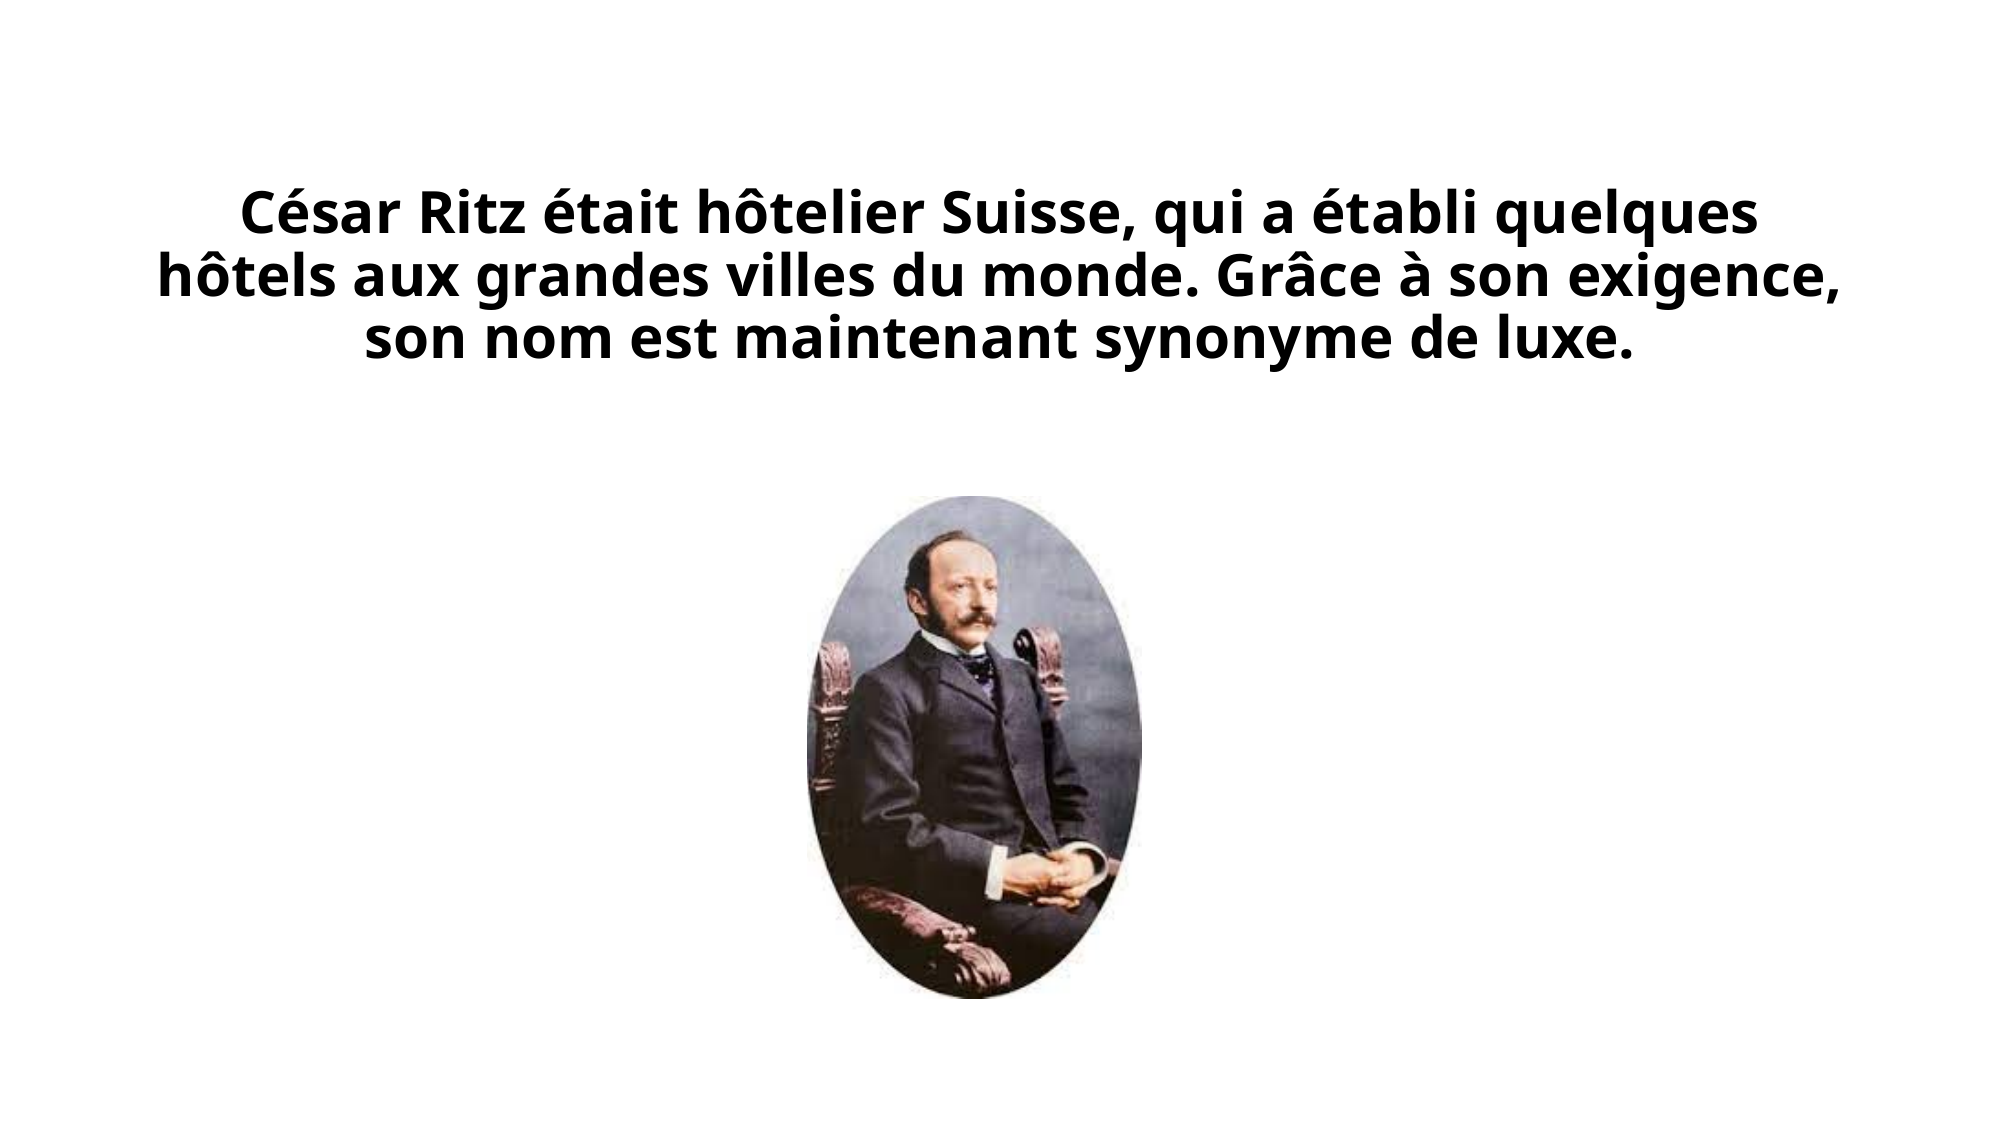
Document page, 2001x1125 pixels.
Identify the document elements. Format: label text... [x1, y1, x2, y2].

title César Ritz était hôtelier Suisse, qui a établi quelques hôtels aux grandes villes du monde. Grâce à son exigence, son nom est maintenant synonyme de luxe. [137, 59, 1863, 433]
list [807, 496, 1142, 999]
